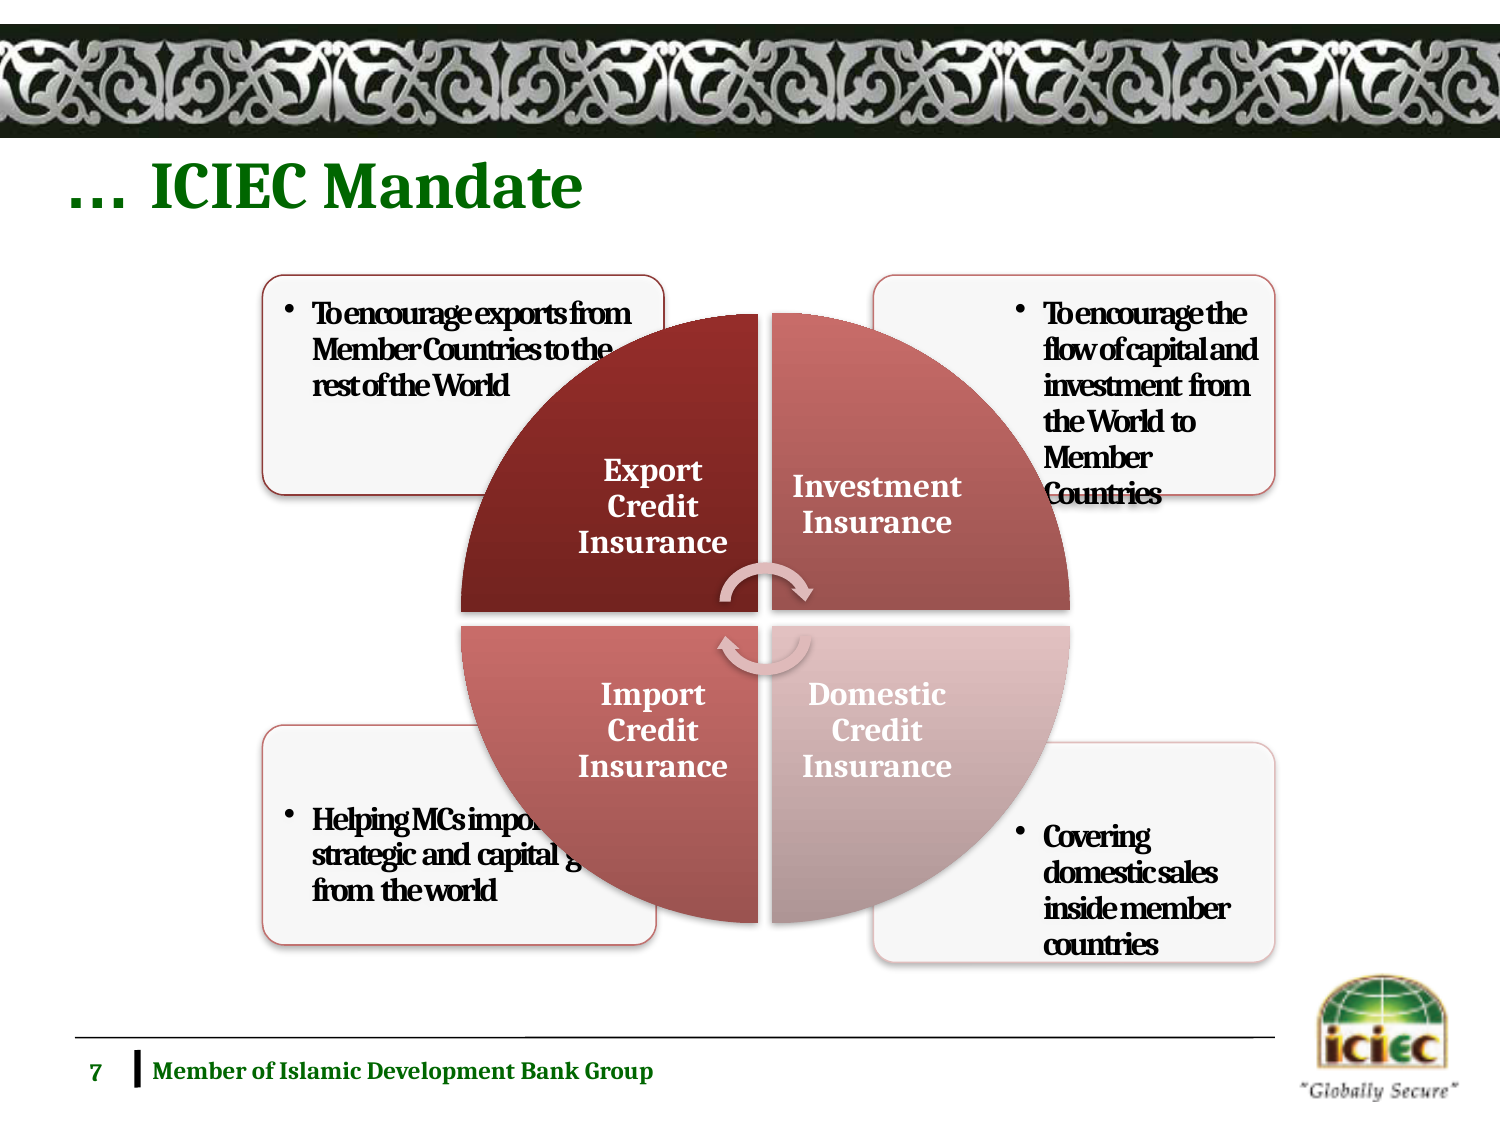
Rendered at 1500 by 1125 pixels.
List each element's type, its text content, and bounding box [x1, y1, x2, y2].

text_box ICIEC Mandate … [49, 134, 722, 229]
picture [1275, 962, 1463, 1102]
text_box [99, 274, 1431, 963]
